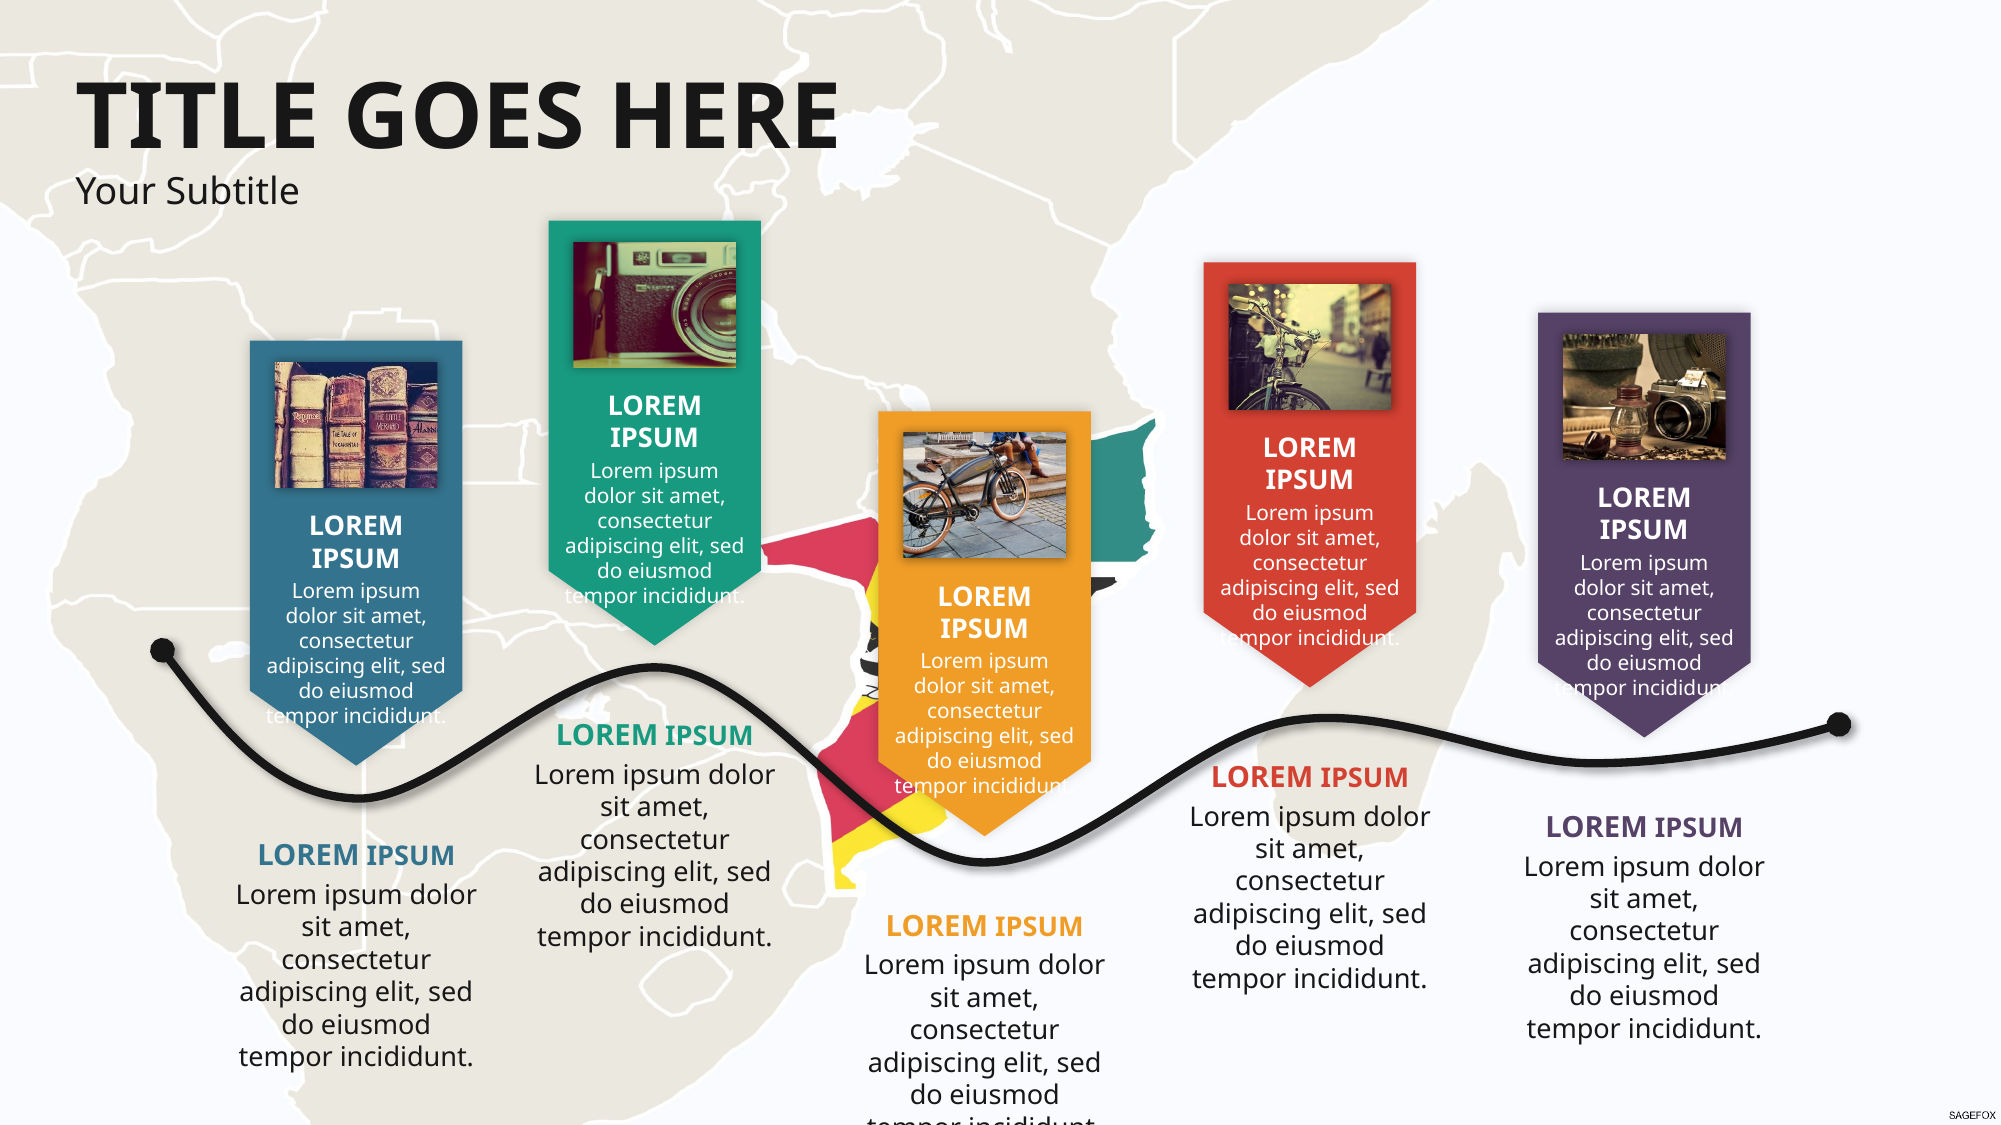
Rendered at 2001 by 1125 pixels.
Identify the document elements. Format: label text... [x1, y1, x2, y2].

text_box LOREM IPSUM Lorem ipsum dolor sit amet, consectetur adipiscing elit, sed do eiusmod tempor incididunt. [1504, 801, 1785, 1052]
text_box [463, 663, 878, 818]
text_box [905, 837, 1075, 864]
text_box [265, 766, 450, 800]
text_box LOREM IPSUM Lorem ipsum dolor sit amet, consectetur adipiscing elit, sed do eiusmod tempor incididunt. [844, 899, 1125, 1125]
text_box LOREM IPSUM Lorem ipsum dolor sit amet, consectetur adipiscing elit, sed do eiusmod tempor incididunt. [1170, 751, 1450, 1002]
text_box [1091, 691, 1845, 828]
text_box LOREM IPSUM Lorem ipsum dolor sit amet, consectetur adipiscing elit, sed do eiusmod tempor incididunt. [514, 709, 795, 960]
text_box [878, 411, 1091, 837]
text_box TITLE GOES HERE Your Subtitle [60, 49, 1036, 220]
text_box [548, 220, 761, 646]
text_box LOREM IPSUM Lorem ipsum dolor sit amet, consectetur adipiscing elit, sed do eiusmod tempor incididunt. [216, 829, 497, 1080]
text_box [1203, 262, 1417, 688]
text_box [156, 644, 249, 753]
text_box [249, 340, 463, 766]
picture [1925, 0, 2001, 1125]
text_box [1538, 312, 1751, 738]
